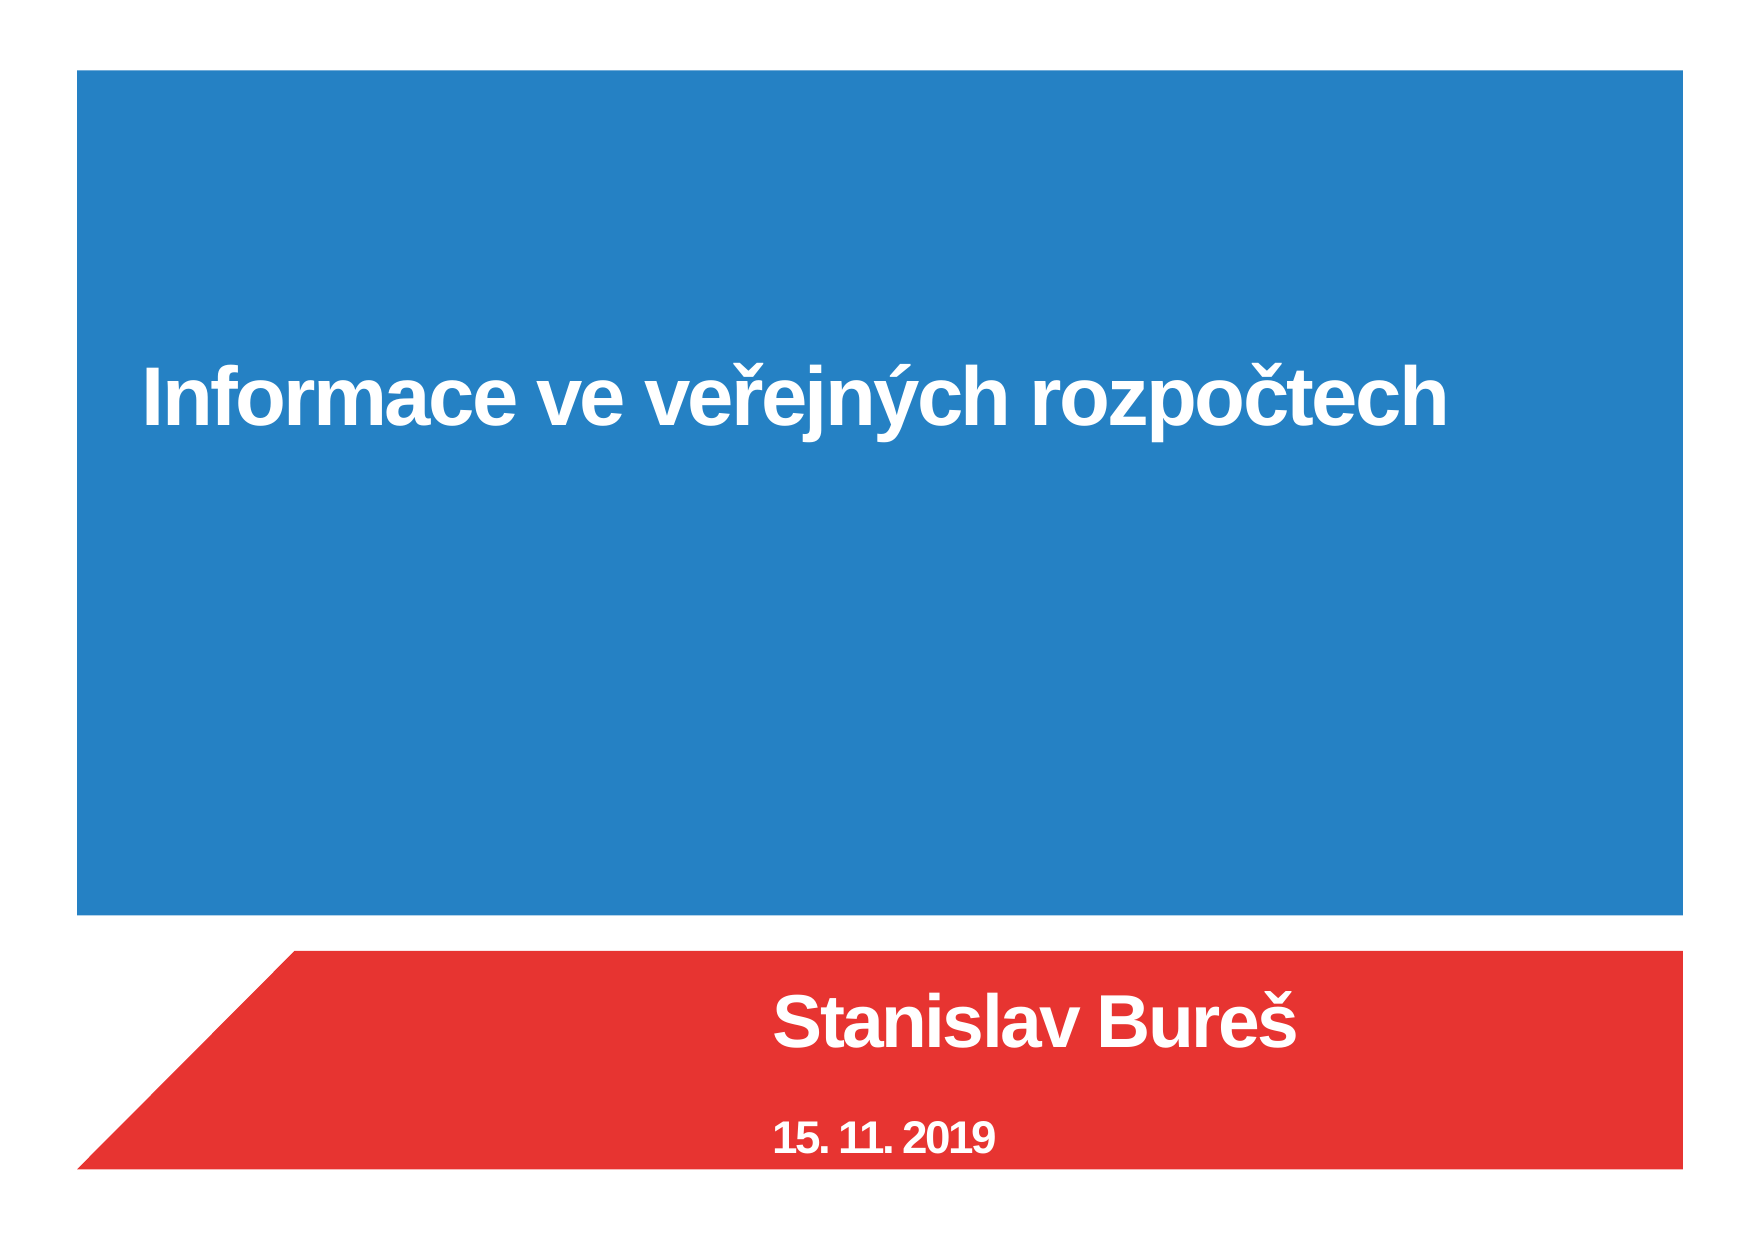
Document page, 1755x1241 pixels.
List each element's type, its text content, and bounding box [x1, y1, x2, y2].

text_box Stanislav Bureš 15. 11. 2019 [770, 962, 1675, 1163]
text_box Informace ve veřejných rozpočtech [139, 341, 1718, 442]
